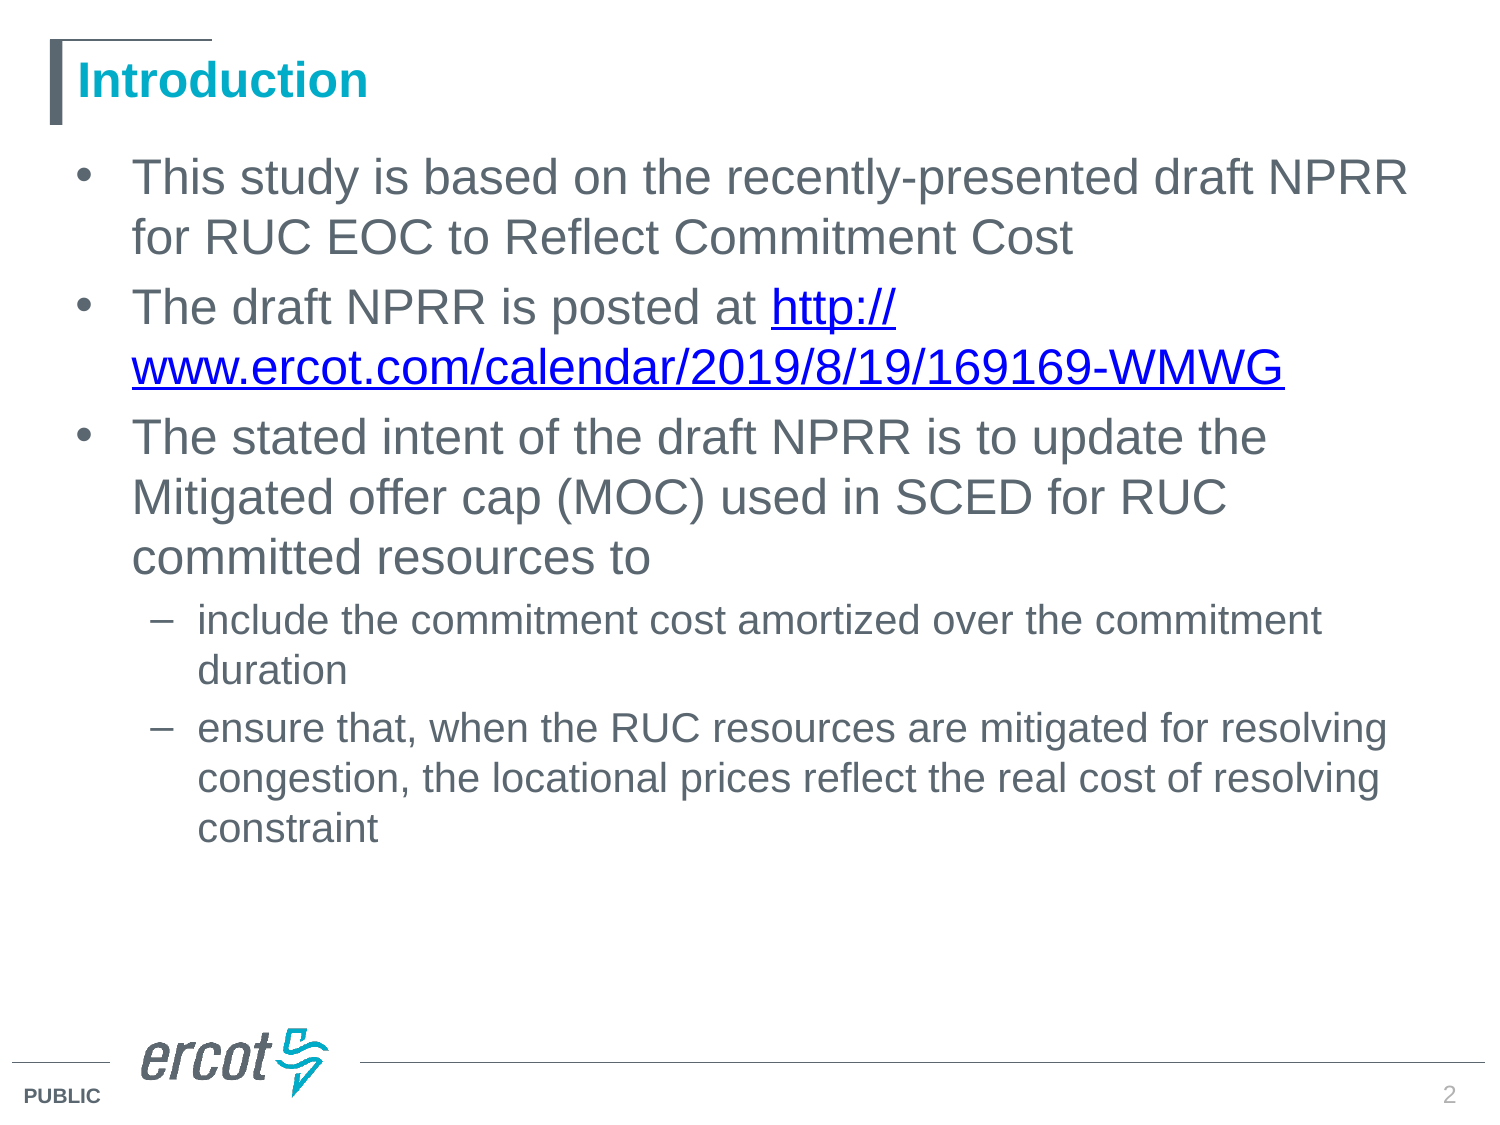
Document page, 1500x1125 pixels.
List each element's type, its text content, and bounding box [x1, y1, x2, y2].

title Introduction [62, 39, 1450, 137]
slide_number 2 [1412, 1076, 1488, 1112]
picture [137, 1051, 332, 1100]
list This study is based on the recently-presented draft NPRR for RUC EOC to Reflect Commitment Cost The draft NPRR is posted at http://www.ercot.com/calendar/2019/8/19/169169-WMWG The stated intent of the draft NPRR is to update the Mitigated offer cap (MOC) used in SCED for RUC committed resources to include the commitment cost amortized over the commitment duration ensure that, when the RUC resources are mitigated for resolving congestion, the locational prices reflect the real cost of resolving constraint [60, 137, 1461, 1051]
